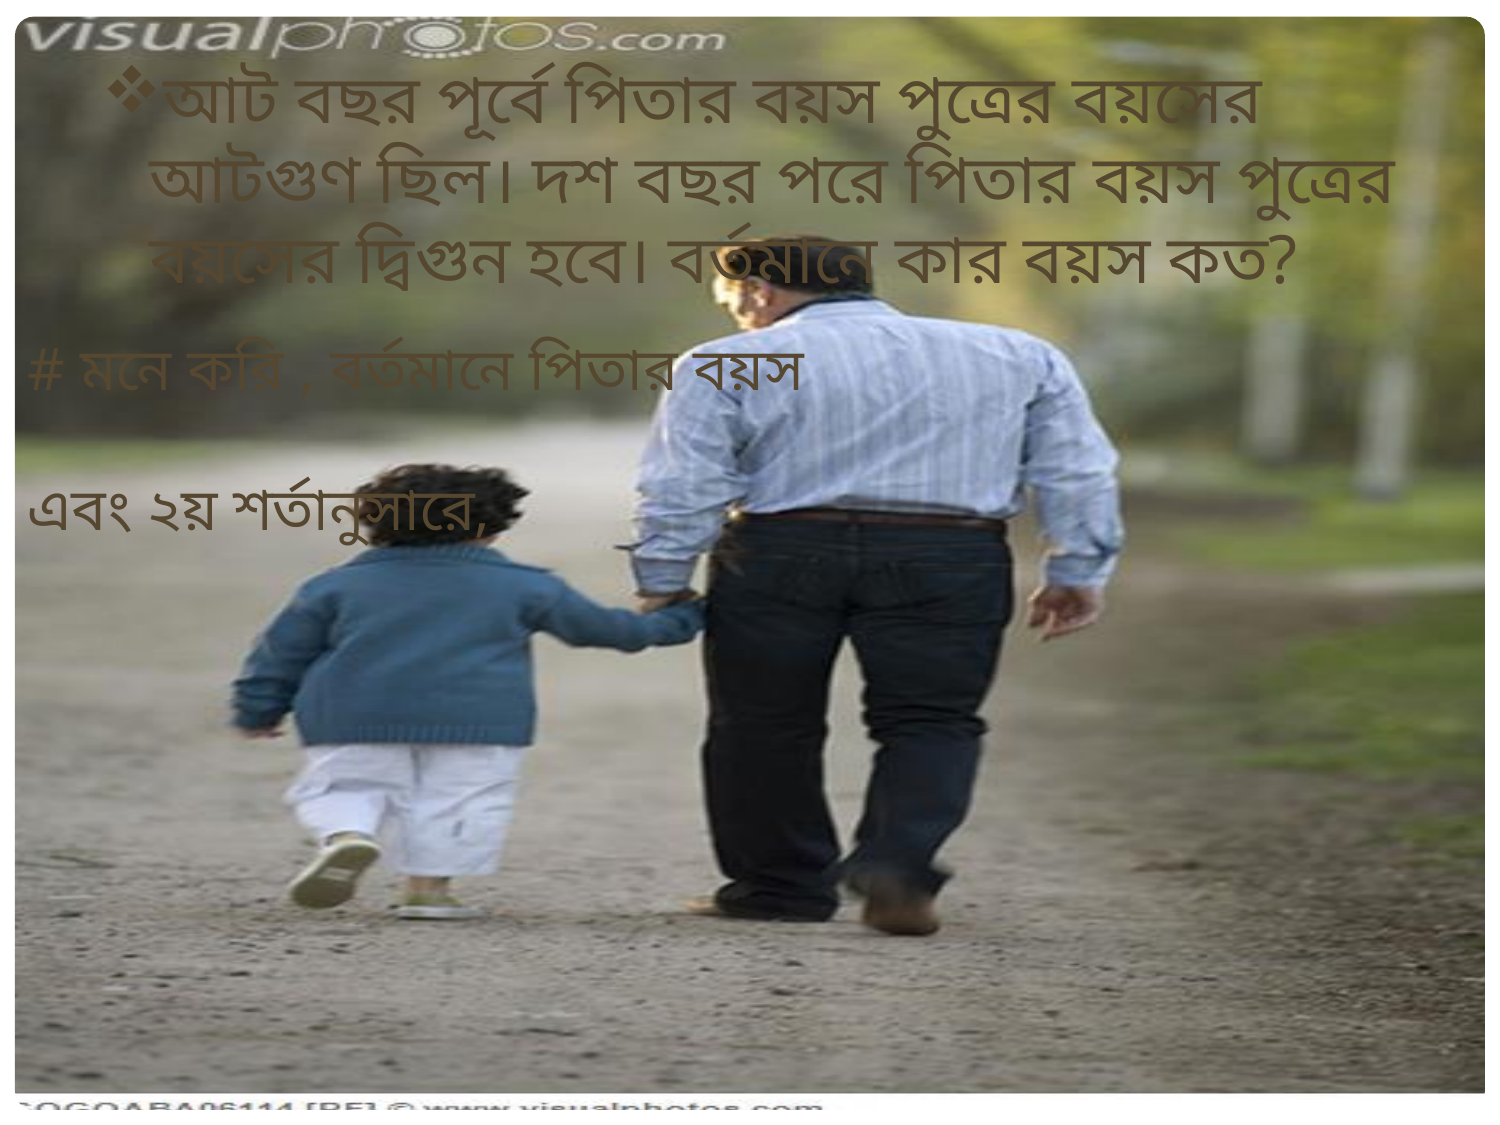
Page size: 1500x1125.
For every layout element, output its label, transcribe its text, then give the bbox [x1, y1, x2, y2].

text_box আট বছর পূর্বে পিতার বয়স পুত্রের বয়সের আটগুণ ছিল। দশ বছর পরে পিতার বয়স পুত্রের বয়সের দ্বিগুন হবে। বর্তমানে কার বয়স কত? [87, 49, 1463, 305]
picture [14, 16, 1485, 1110]
